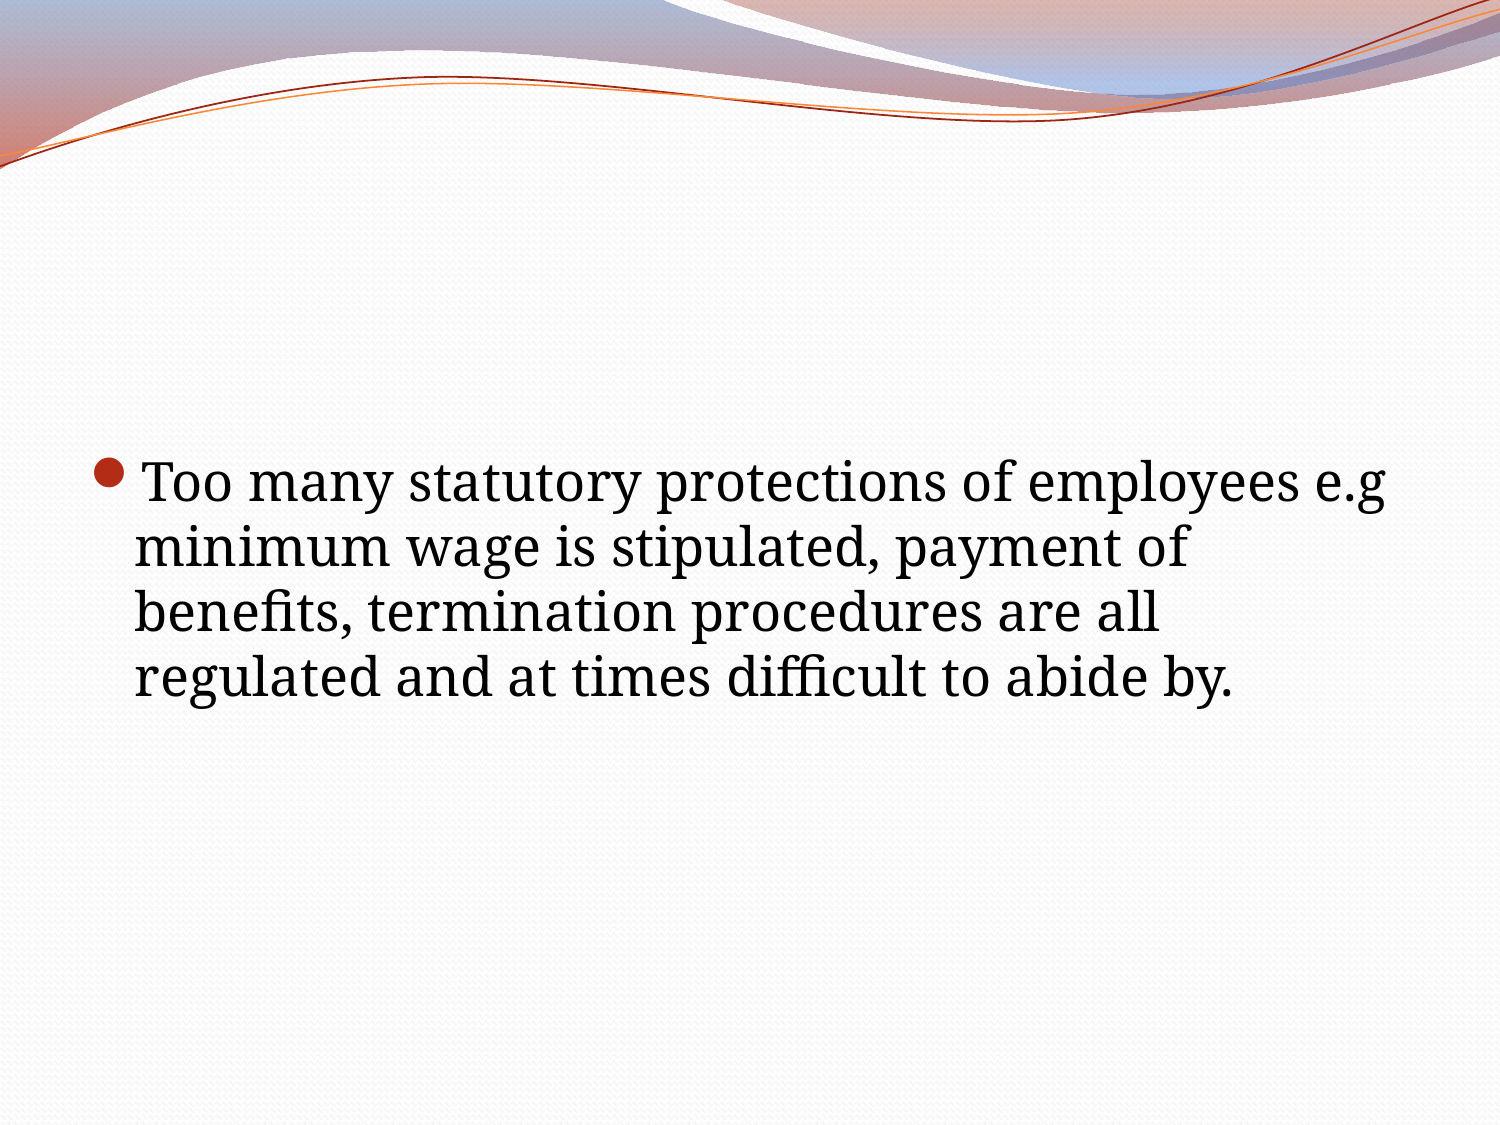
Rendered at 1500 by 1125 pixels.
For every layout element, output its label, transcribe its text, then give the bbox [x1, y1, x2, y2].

list Too many statutory protections of employees e.g minimum wage is stipulated, payment of benefits, termination procedures are all regulated and at times difficult to abide by. [75, 212, 1425, 850]
